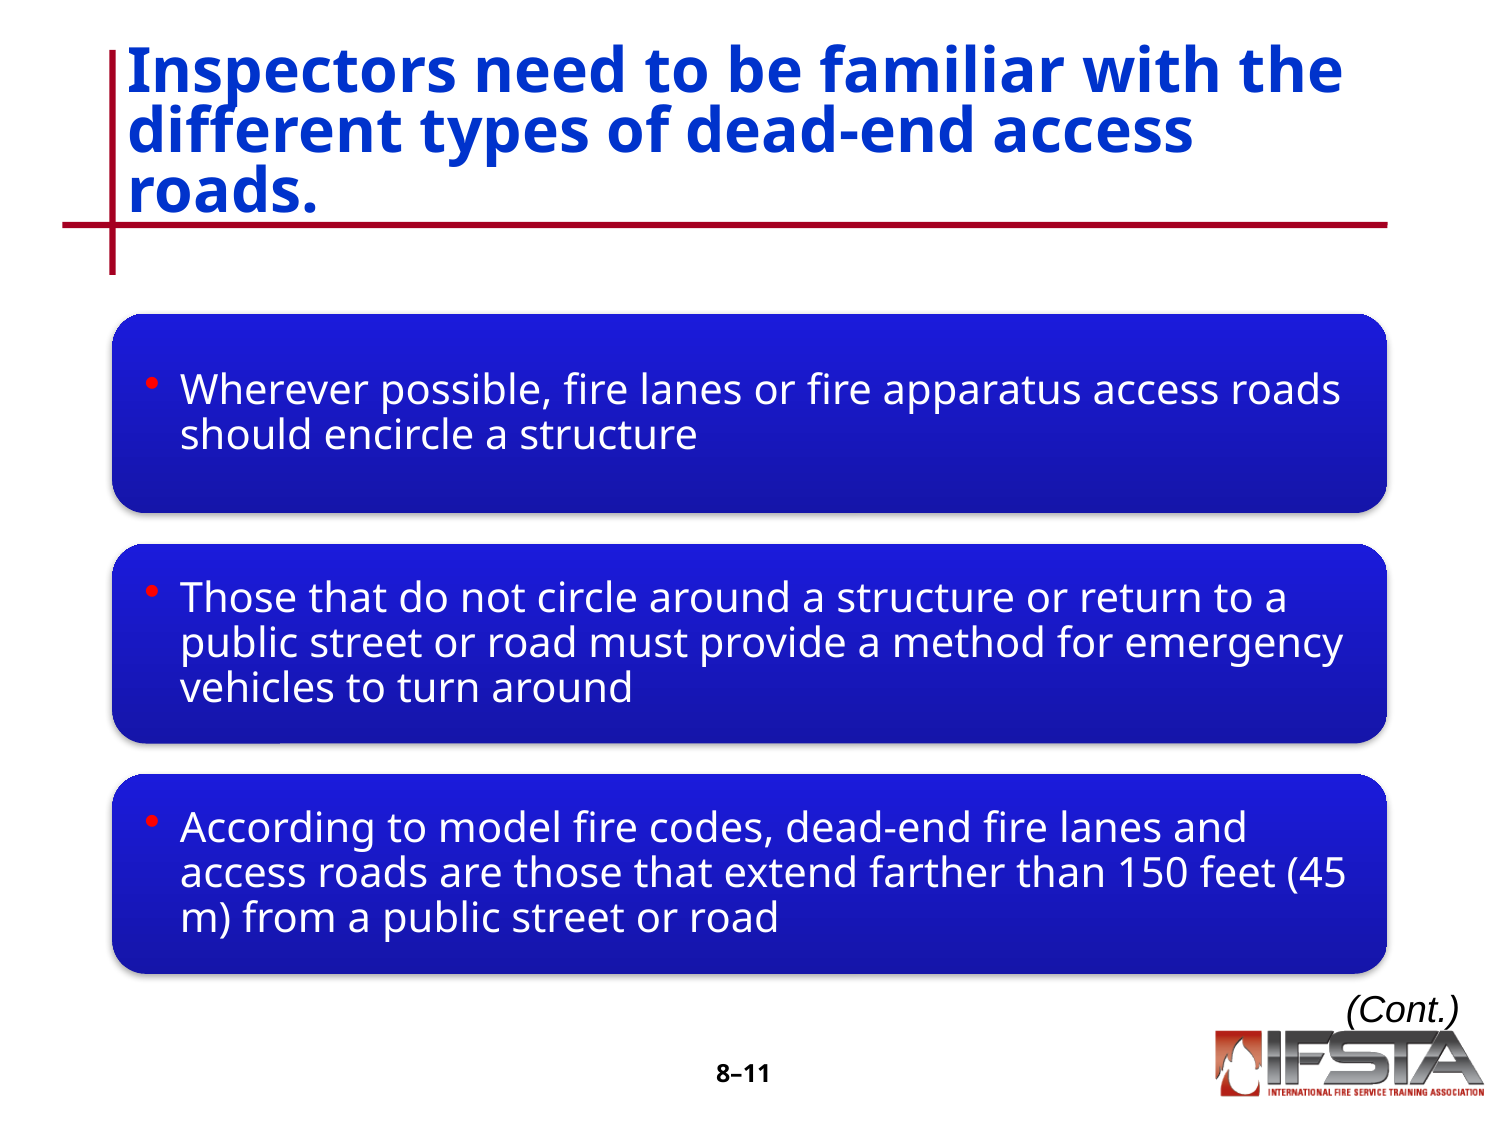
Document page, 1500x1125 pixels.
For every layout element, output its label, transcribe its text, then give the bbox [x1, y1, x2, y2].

title Inspectors need to be familiar with the different types of dead-end access roads. [112, 37, 1388, 225]
slide_number 8–10 [587, 1050, 900, 1125]
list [112, 287, 1388, 1001]
picture [1215, 1030, 1485, 1099]
text_box (Cont.) [1224, 977, 1475, 1038]
